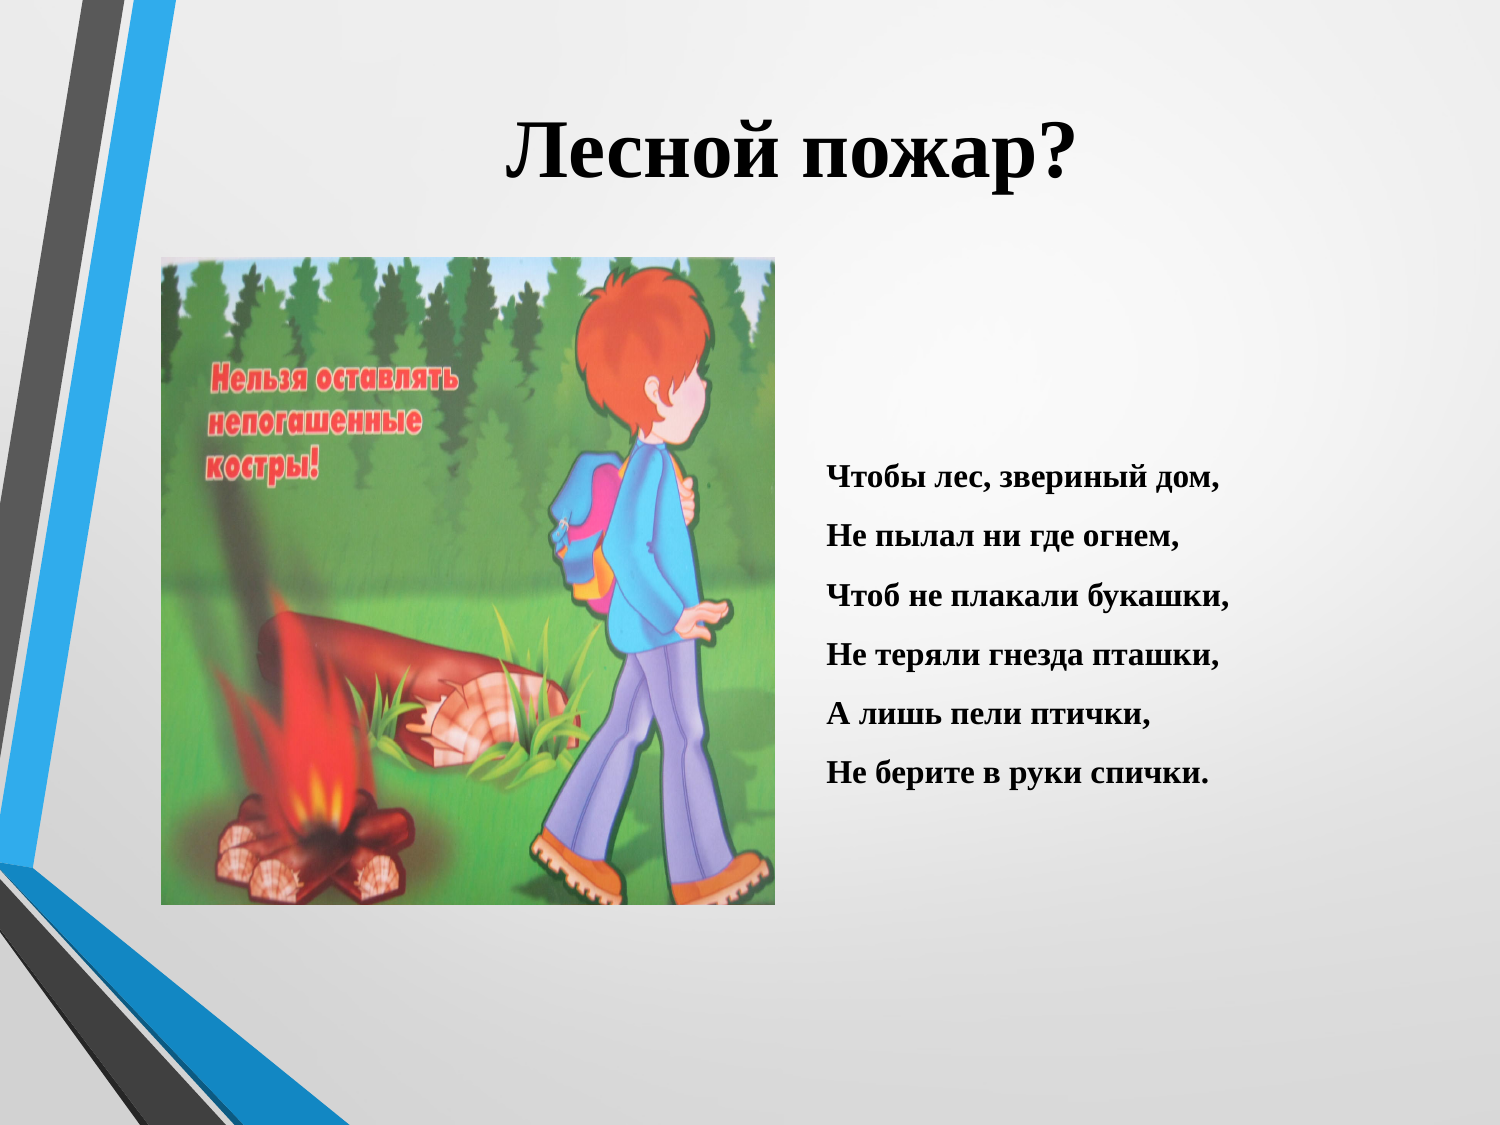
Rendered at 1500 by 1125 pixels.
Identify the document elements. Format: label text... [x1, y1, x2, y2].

list Чтобы лес, звериный дом, Не пылал ни где огнем, Чтоб не плакали букашки, Не теряли гнезда пташки, А лишь пели птички, Не берите в руки спички. [811, 257, 1425, 987]
title Лесной пожар? [161, 0, 1425, 288]
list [160, 257, 775, 905]
